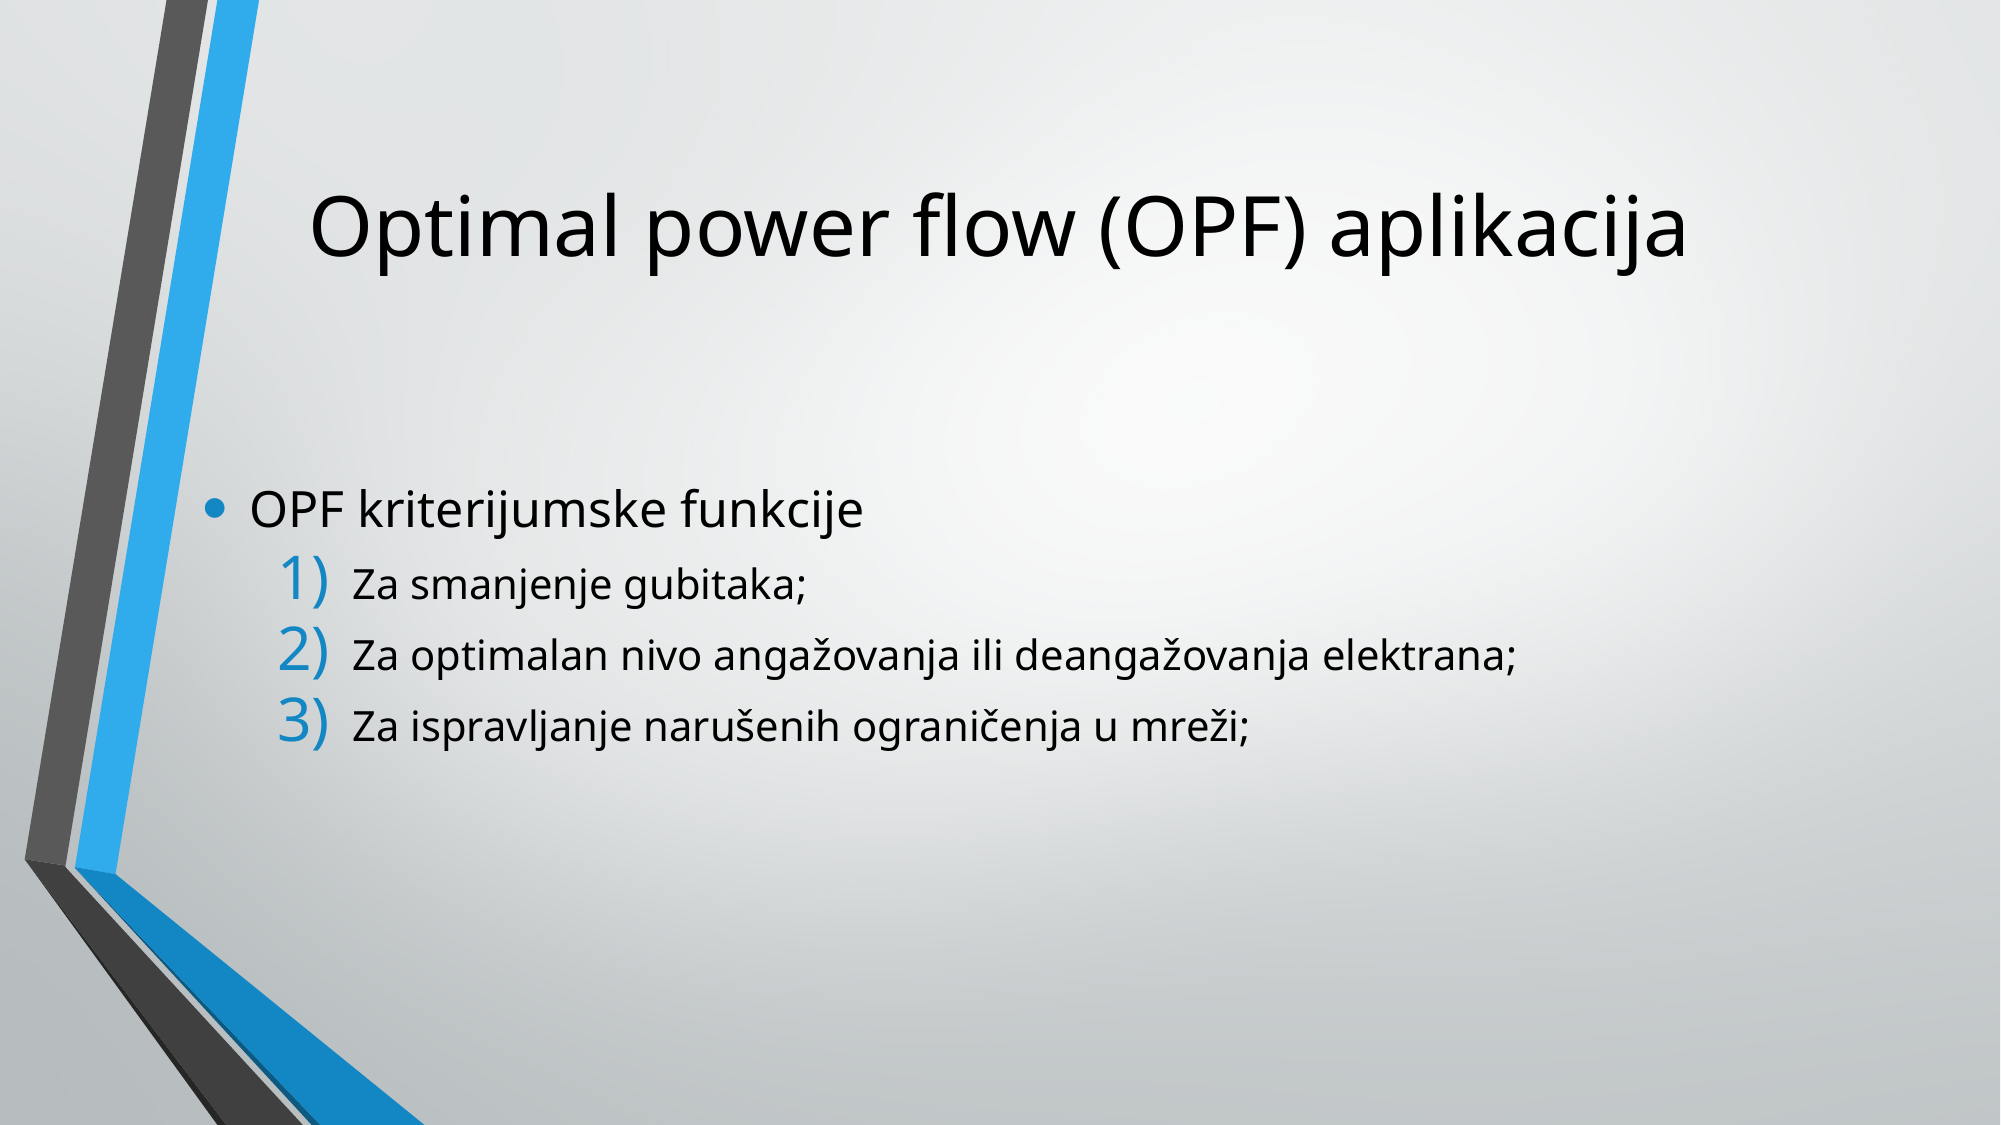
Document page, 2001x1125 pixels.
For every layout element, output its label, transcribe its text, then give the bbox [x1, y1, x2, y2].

list OPF kriterijumske funkcije Za smanjenje gubitaka; Za optimalan nivo angažovanja ili deangažovanja elektrana; Za ispravljanje narušenih ograničenja u mreži; [187, 369, 1813, 950]
title Optimal power flow (OPF) aplikacija [187, 101, 1813, 344]
